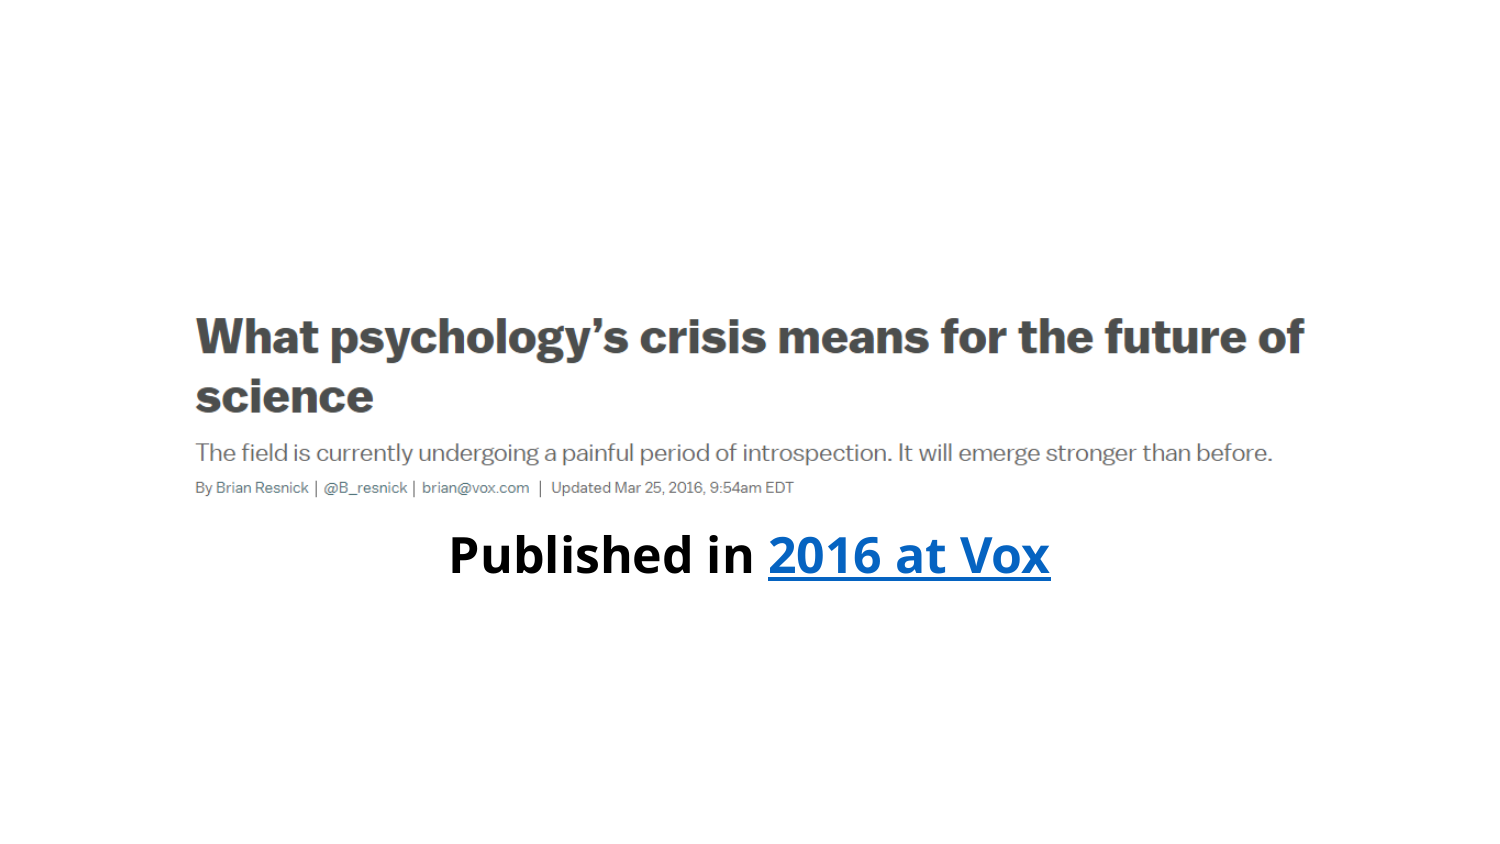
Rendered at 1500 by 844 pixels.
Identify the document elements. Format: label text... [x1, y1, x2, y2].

picture [174, 296, 1326, 517]
text_box Published in 2016 at Vox [0, 516, 1500, 600]
